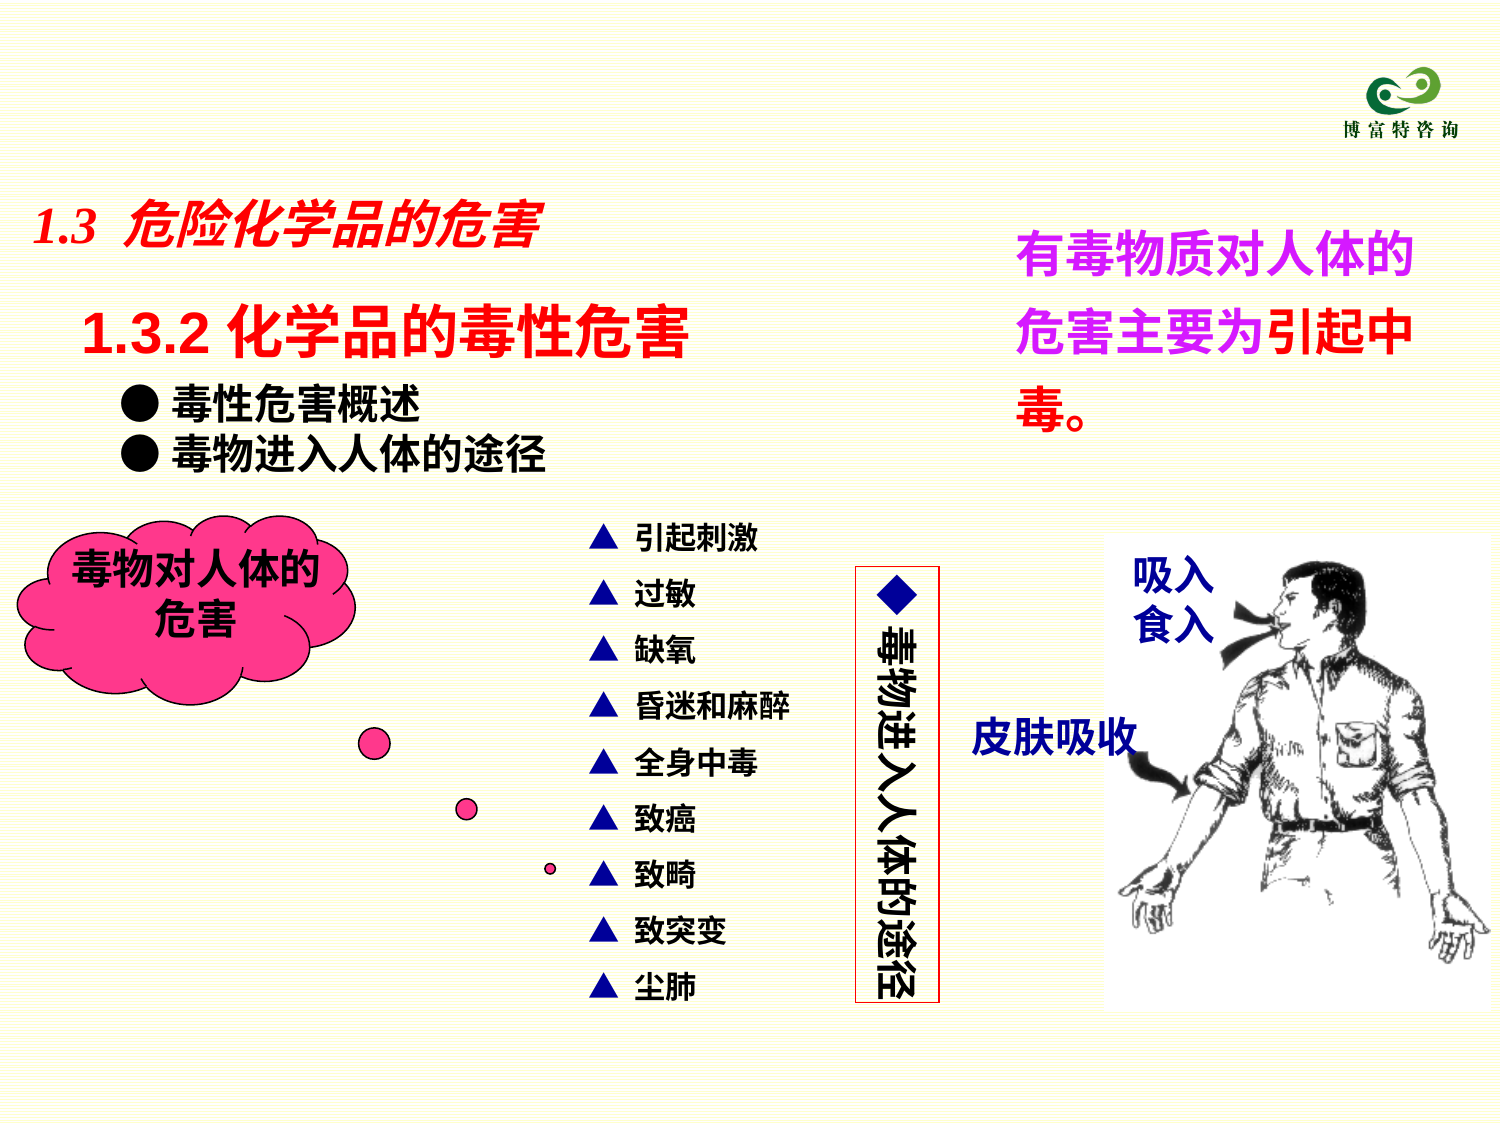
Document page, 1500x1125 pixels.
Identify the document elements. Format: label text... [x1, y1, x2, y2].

picture [1329, 66, 1477, 141]
text_box ◆毒物进入人体的途径 [855, 566, 939, 1003]
picture [1104, 533, 1491, 1012]
text_box [17, 553, 310, 705]
text_box 皮肤吸收 [955, 703, 1099, 769]
text_box [338, 550, 356, 638]
text_box 1.3 危险化学品的危害 [17, 184, 923, 262]
text_box ▲ 引起刺激 ▲ 过敏 ▲ 缺氧 ▲ 昏迷和麻醉 ▲ 全身中毒 ▲ 致癌 ▲ 致畸 ▲ 致突变 ▲ 尘肺 [413, 491, 807, 1013]
text_box [358, 727, 391, 760]
text_box [129, 516, 316, 535]
text_box 有毒物质对人体的危害主要为引起中毒。 [761, 196, 1465, 446]
text_box 毒物对人体的 危害 [54, 535, 338, 651]
text_box 1.3.2化学品的毒性危害 ●毒性危害概述 ●毒物进入人体的途径 [66, 287, 892, 486]
